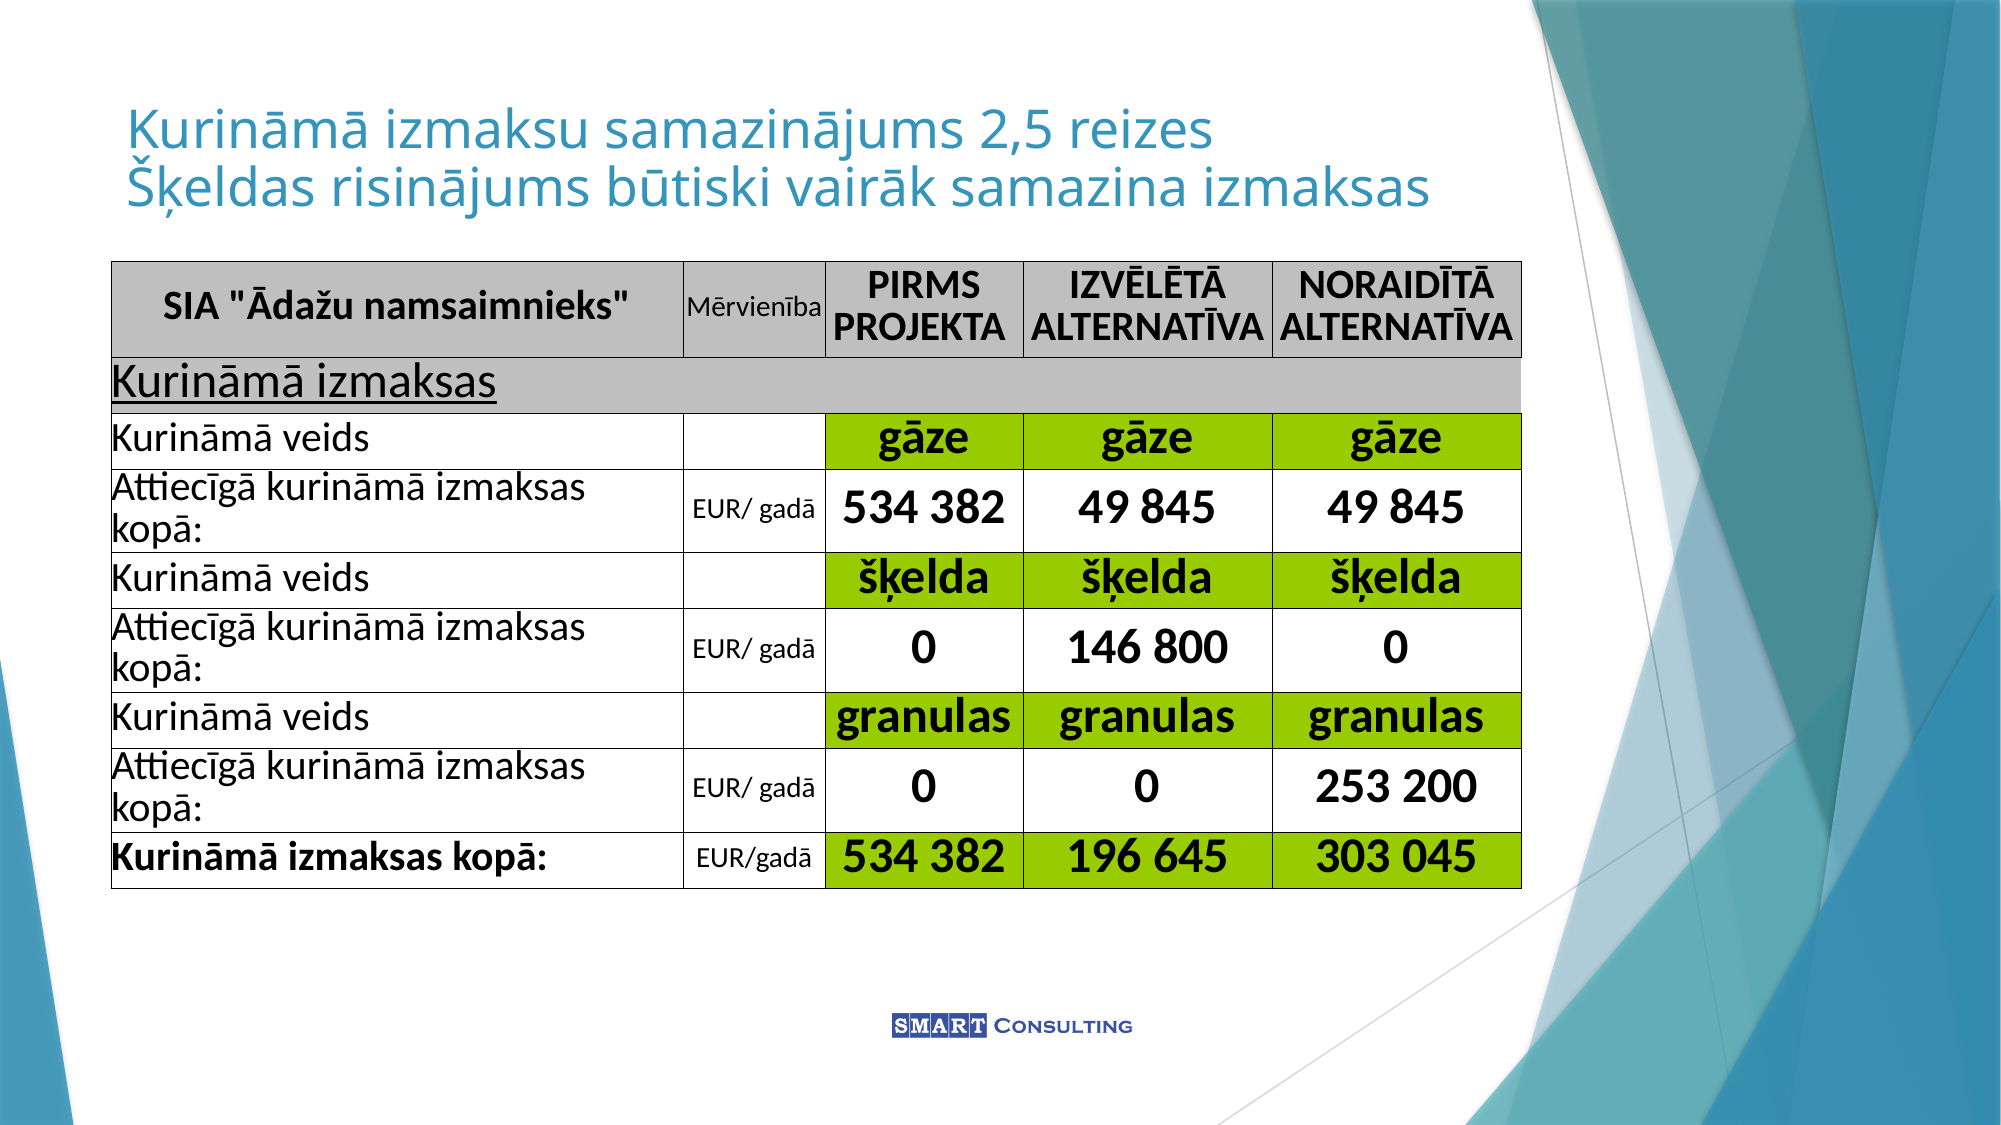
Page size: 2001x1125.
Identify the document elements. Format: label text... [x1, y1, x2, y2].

table_cell šķelda [826, 553, 1023, 608]
table_cell šķelda [1273, 553, 1521, 608]
table_cell Kurināmā izmaksas [112, 358, 1521, 413]
table_cell Attiecīgā kurināmā izmaksas kopā: [112, 609, 683, 692]
table_header NORAIDĪTĀ ALTERNATĪVA [1273, 262, 1521, 357]
table_cell 0 [1273, 609, 1521, 692]
table_header PIRMS PROJEKTA [826, 262, 1023, 357]
table_cell [684, 414, 825, 469]
table_cell 146 800 [1024, 609, 1272, 692]
table_cell 49 845 [1273, 470, 1521, 552]
table_cell Kurināmā izmaksas kopā: [112, 833, 683, 888]
table_cell EUR/gadā [684, 833, 825, 888]
table_cell Attiecīgā kurināmā izmaksas kopā: [112, 749, 683, 832]
table_cell šķelda [1024, 553, 1272, 608]
table_cell EUR/ gadā [684, 609, 825, 692]
table_cell [684, 553, 825, 608]
table_cell Kurināmā veids [112, 693, 683, 748]
table_header Mērvienība [684, 262, 825, 357]
table_cell 196 645 [1024, 833, 1272, 888]
table_cell granulas [1024, 693, 1272, 748]
table_cell 49 845 [1024, 470, 1272, 552]
table_cell EUR/ gadā [684, 749, 825, 832]
table_cell 0 [826, 609, 1023, 692]
table_cell Kurināmā veids [112, 414, 683, 469]
table_header SIA "Ādažu namsaimnieks" [112, 262, 683, 357]
table_cell 0 [826, 749, 1023, 832]
table_cell [684, 693, 825, 748]
table_cell 534 382 [826, 470, 1023, 552]
table_cell Kurināmā veids [112, 553, 683, 608]
table_cell EUR/ gadā [684, 470, 825, 552]
table_cell gāze [1273, 414, 1521, 469]
table_cell 534 382 [826, 833, 1023, 888]
table_cell granulas [1273, 693, 1521, 748]
title Kurināmā izmaksu samazinājums 2,5 reizes Šķeldas risinājums būtiski vairāk samazina izmaksas [111, 94, 1522, 228]
table_cell granulas [826, 693, 1023, 748]
table_cell gāze [826, 414, 1023, 469]
table_cell 253 200 [1273, 749, 1521, 832]
table_cell gāze [1024, 414, 1272, 469]
table_cell 0 [1024, 749, 1272, 832]
table_cell Attiecīgā kurināmā izmaksas kopā: [112, 470, 683, 552]
table_cell 303 045 [1273, 833, 1521, 888]
table_header IZVĒLĒTĀ ALTERNATĪVA [1024, 262, 1272, 357]
picture [884, 1003, 1139, 1047]
